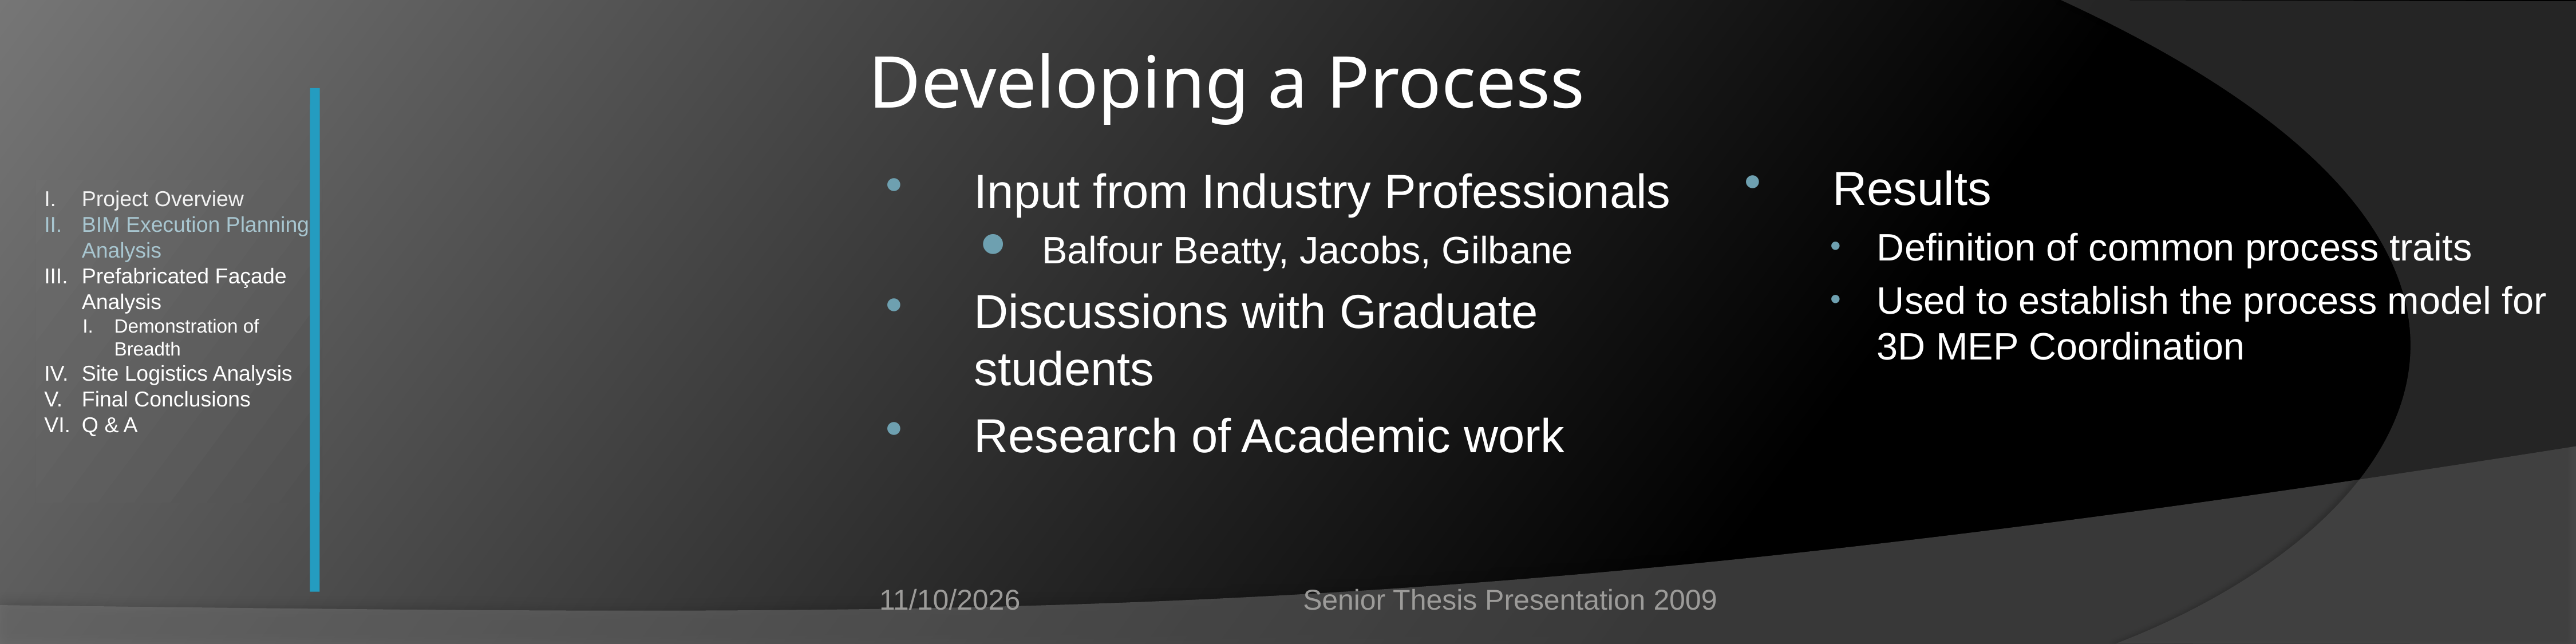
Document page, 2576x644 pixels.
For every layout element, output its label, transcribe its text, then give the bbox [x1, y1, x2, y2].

list Input from Industry Professionals Balfour Beatty, Jacobs, Gilbane Discussions with Graduate students Research of Academic work [859, 150, 1717, 575]
title Developing a Process [859, 26, 1710, 133]
text_box Results Definition of common process traits Used to establish the process model for 3D MEP Coordination [1717, 147, 2576, 572]
footer Senior Thesis Presentation 2009 [1066, 587, 1717, 615]
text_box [35, 93, 322, 587]
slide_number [859, 587, 1066, 615]
